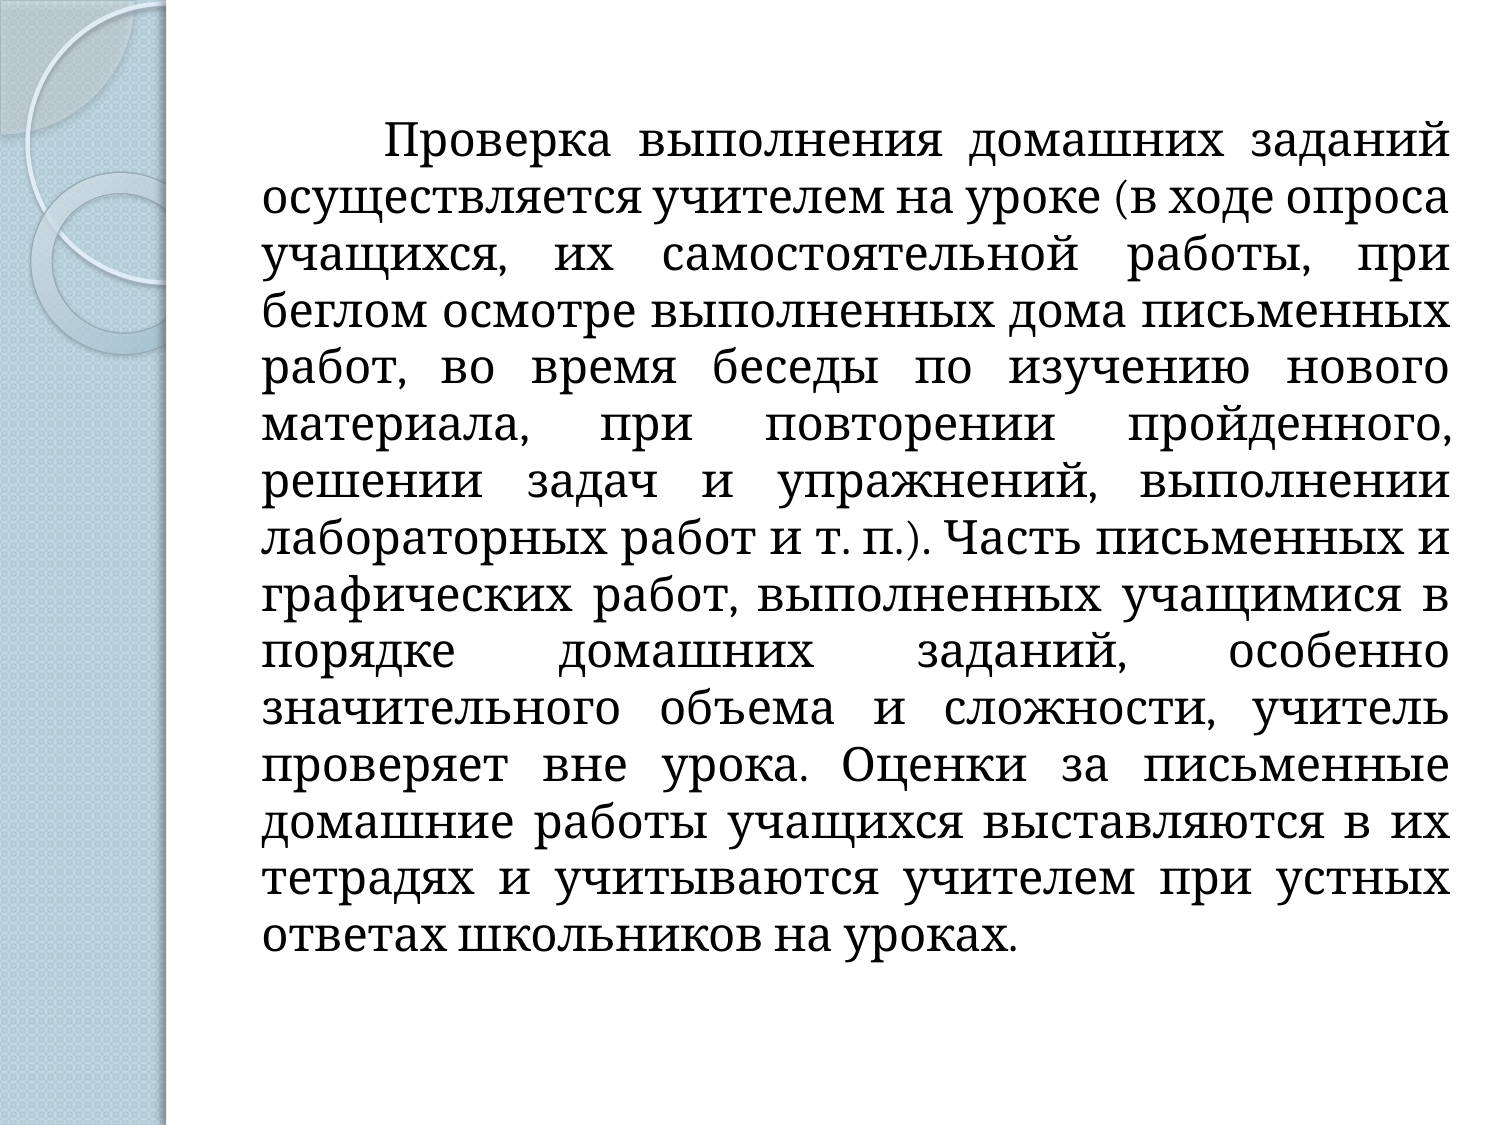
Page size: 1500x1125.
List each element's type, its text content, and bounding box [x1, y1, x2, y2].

list Проверка выполнения домашних заданий осуществляется учителем на уроке (в ходе опроса учащихся, их самостоятельной работы, при беглом осмотре выполненных дома письменных работ, во время беседы по изучению нового материала, при повторении пройденного, решении задач и упражнений, выполнении лабораторных работ и т. п.). Часть письменных и графических работ, выполненных учащимися в порядке домашних заданий, особенно значительного объема и сложности, учитель проверяет вне урока. Оценки за письменные домашние работы учащихся выставляются в их тетрадях и учитываются учителем при устных ответах школьников на уроках. [235, 101, 1466, 1025]
